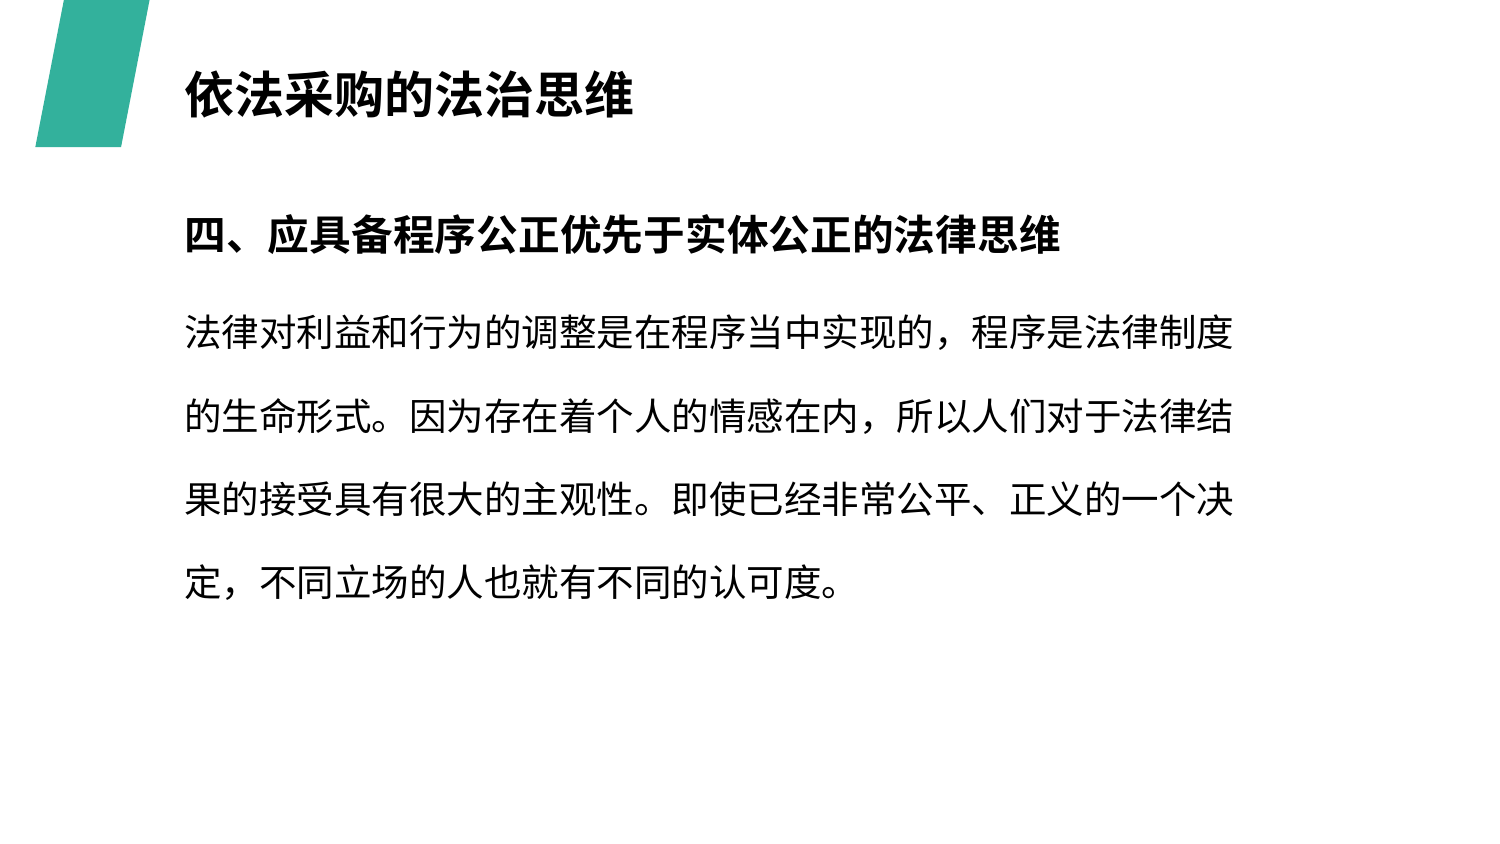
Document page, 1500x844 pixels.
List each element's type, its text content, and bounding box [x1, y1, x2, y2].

text_box 依法采购的法治思维 [169, 55, 650, 131]
text_box 四、应具备程序公正优先于实体公正的法律思维 法律对利益和行为的调整是在程序当中实现的，程序是法律制度的生命形式。因为存在着个人的情感在内，所以人们对于法律结果的接受具有很大的主观性。即使已经非常公平、正义的一个决定，不同立场的人也就有不同的认可度。 [169, 167, 1268, 612]
